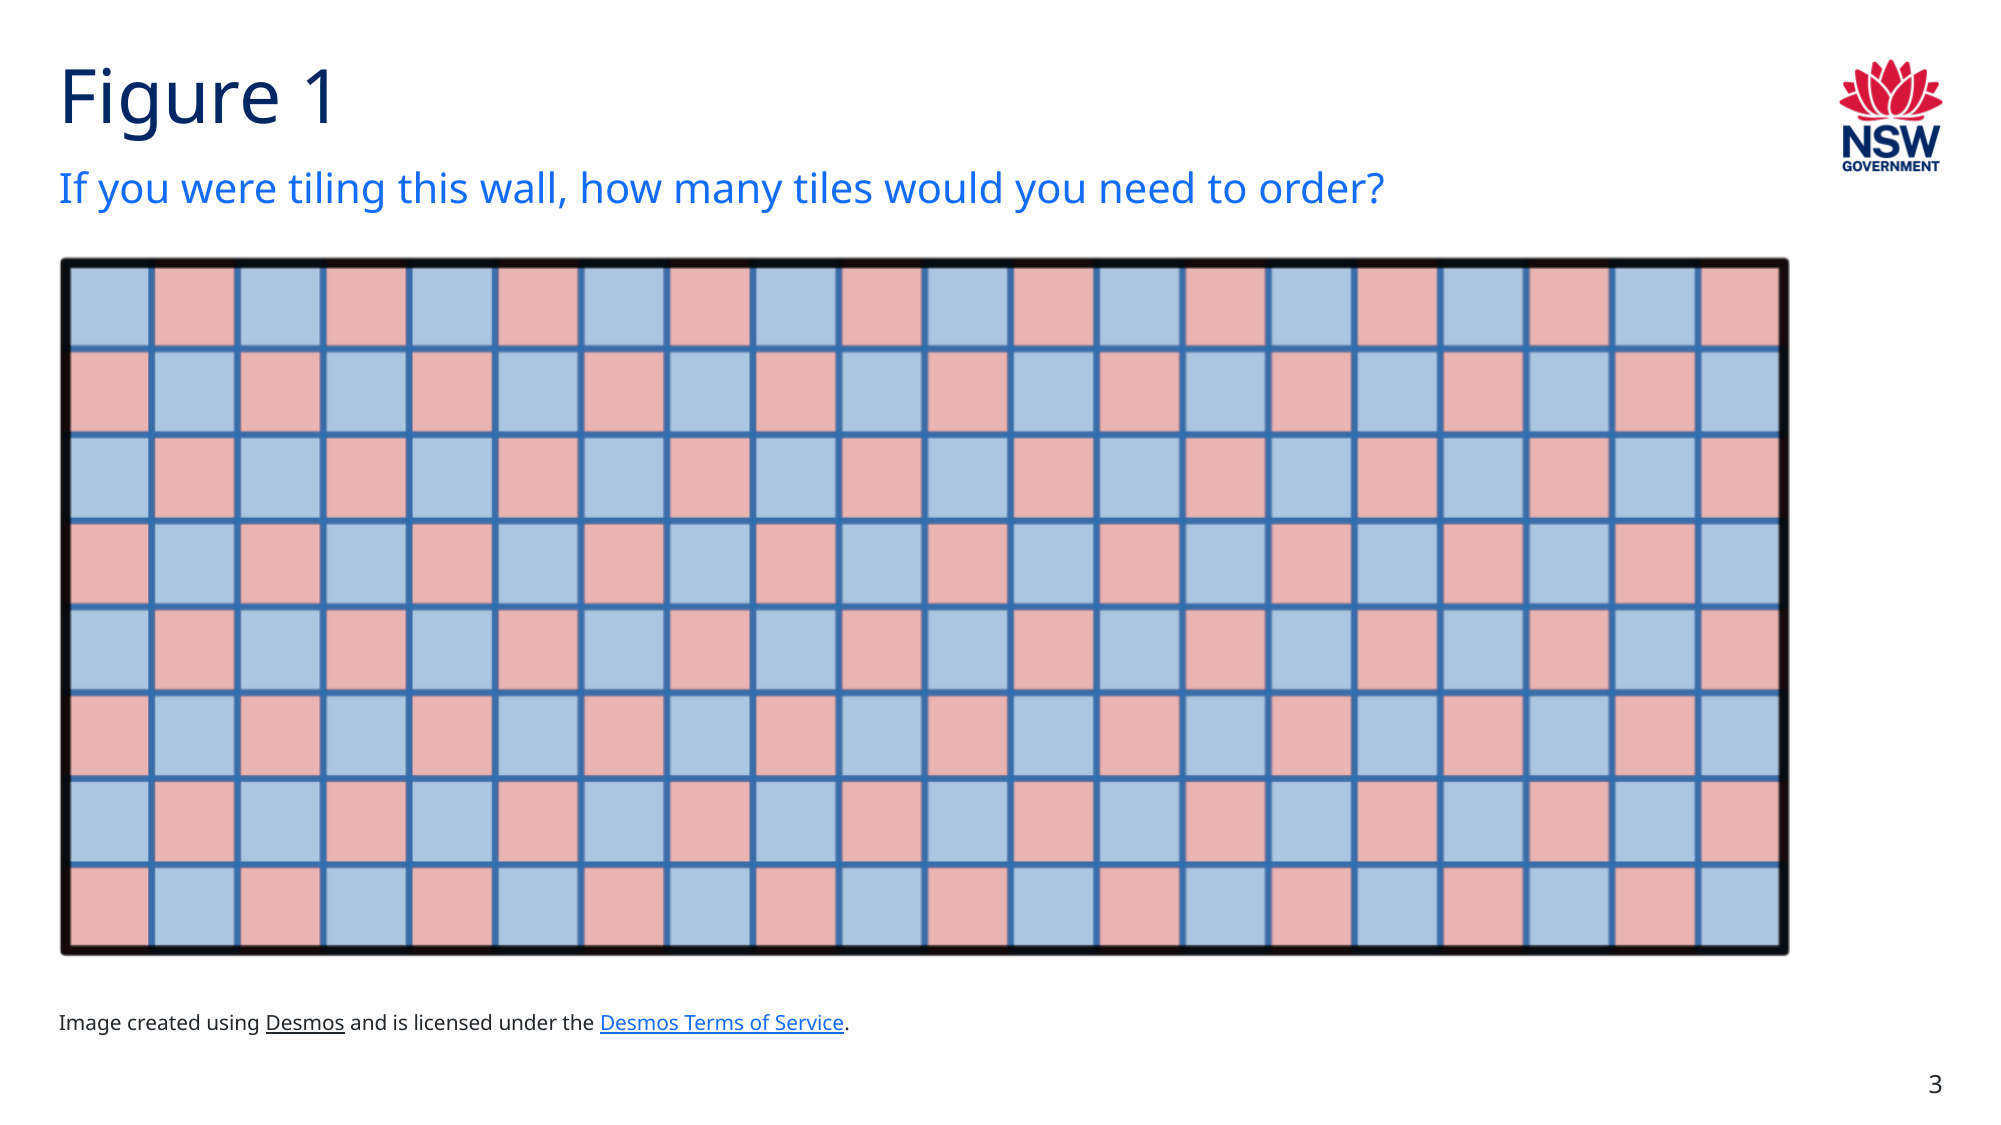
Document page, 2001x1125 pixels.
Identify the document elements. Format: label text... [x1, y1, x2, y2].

picture [54, 247, 1805, 967]
list If you were tiling this wall, how many tiles would you need to order? [59, 161, 1713, 212]
slide_number 3 [1824, 1068, 1943, 1099]
title Figure 1 [59, 59, 1713, 149]
text_box Image created using Desmos and is licensed under the Desmos Terms of Service. [59, 1002, 1759, 1046]
picture [1839, 59, 1943, 172]
